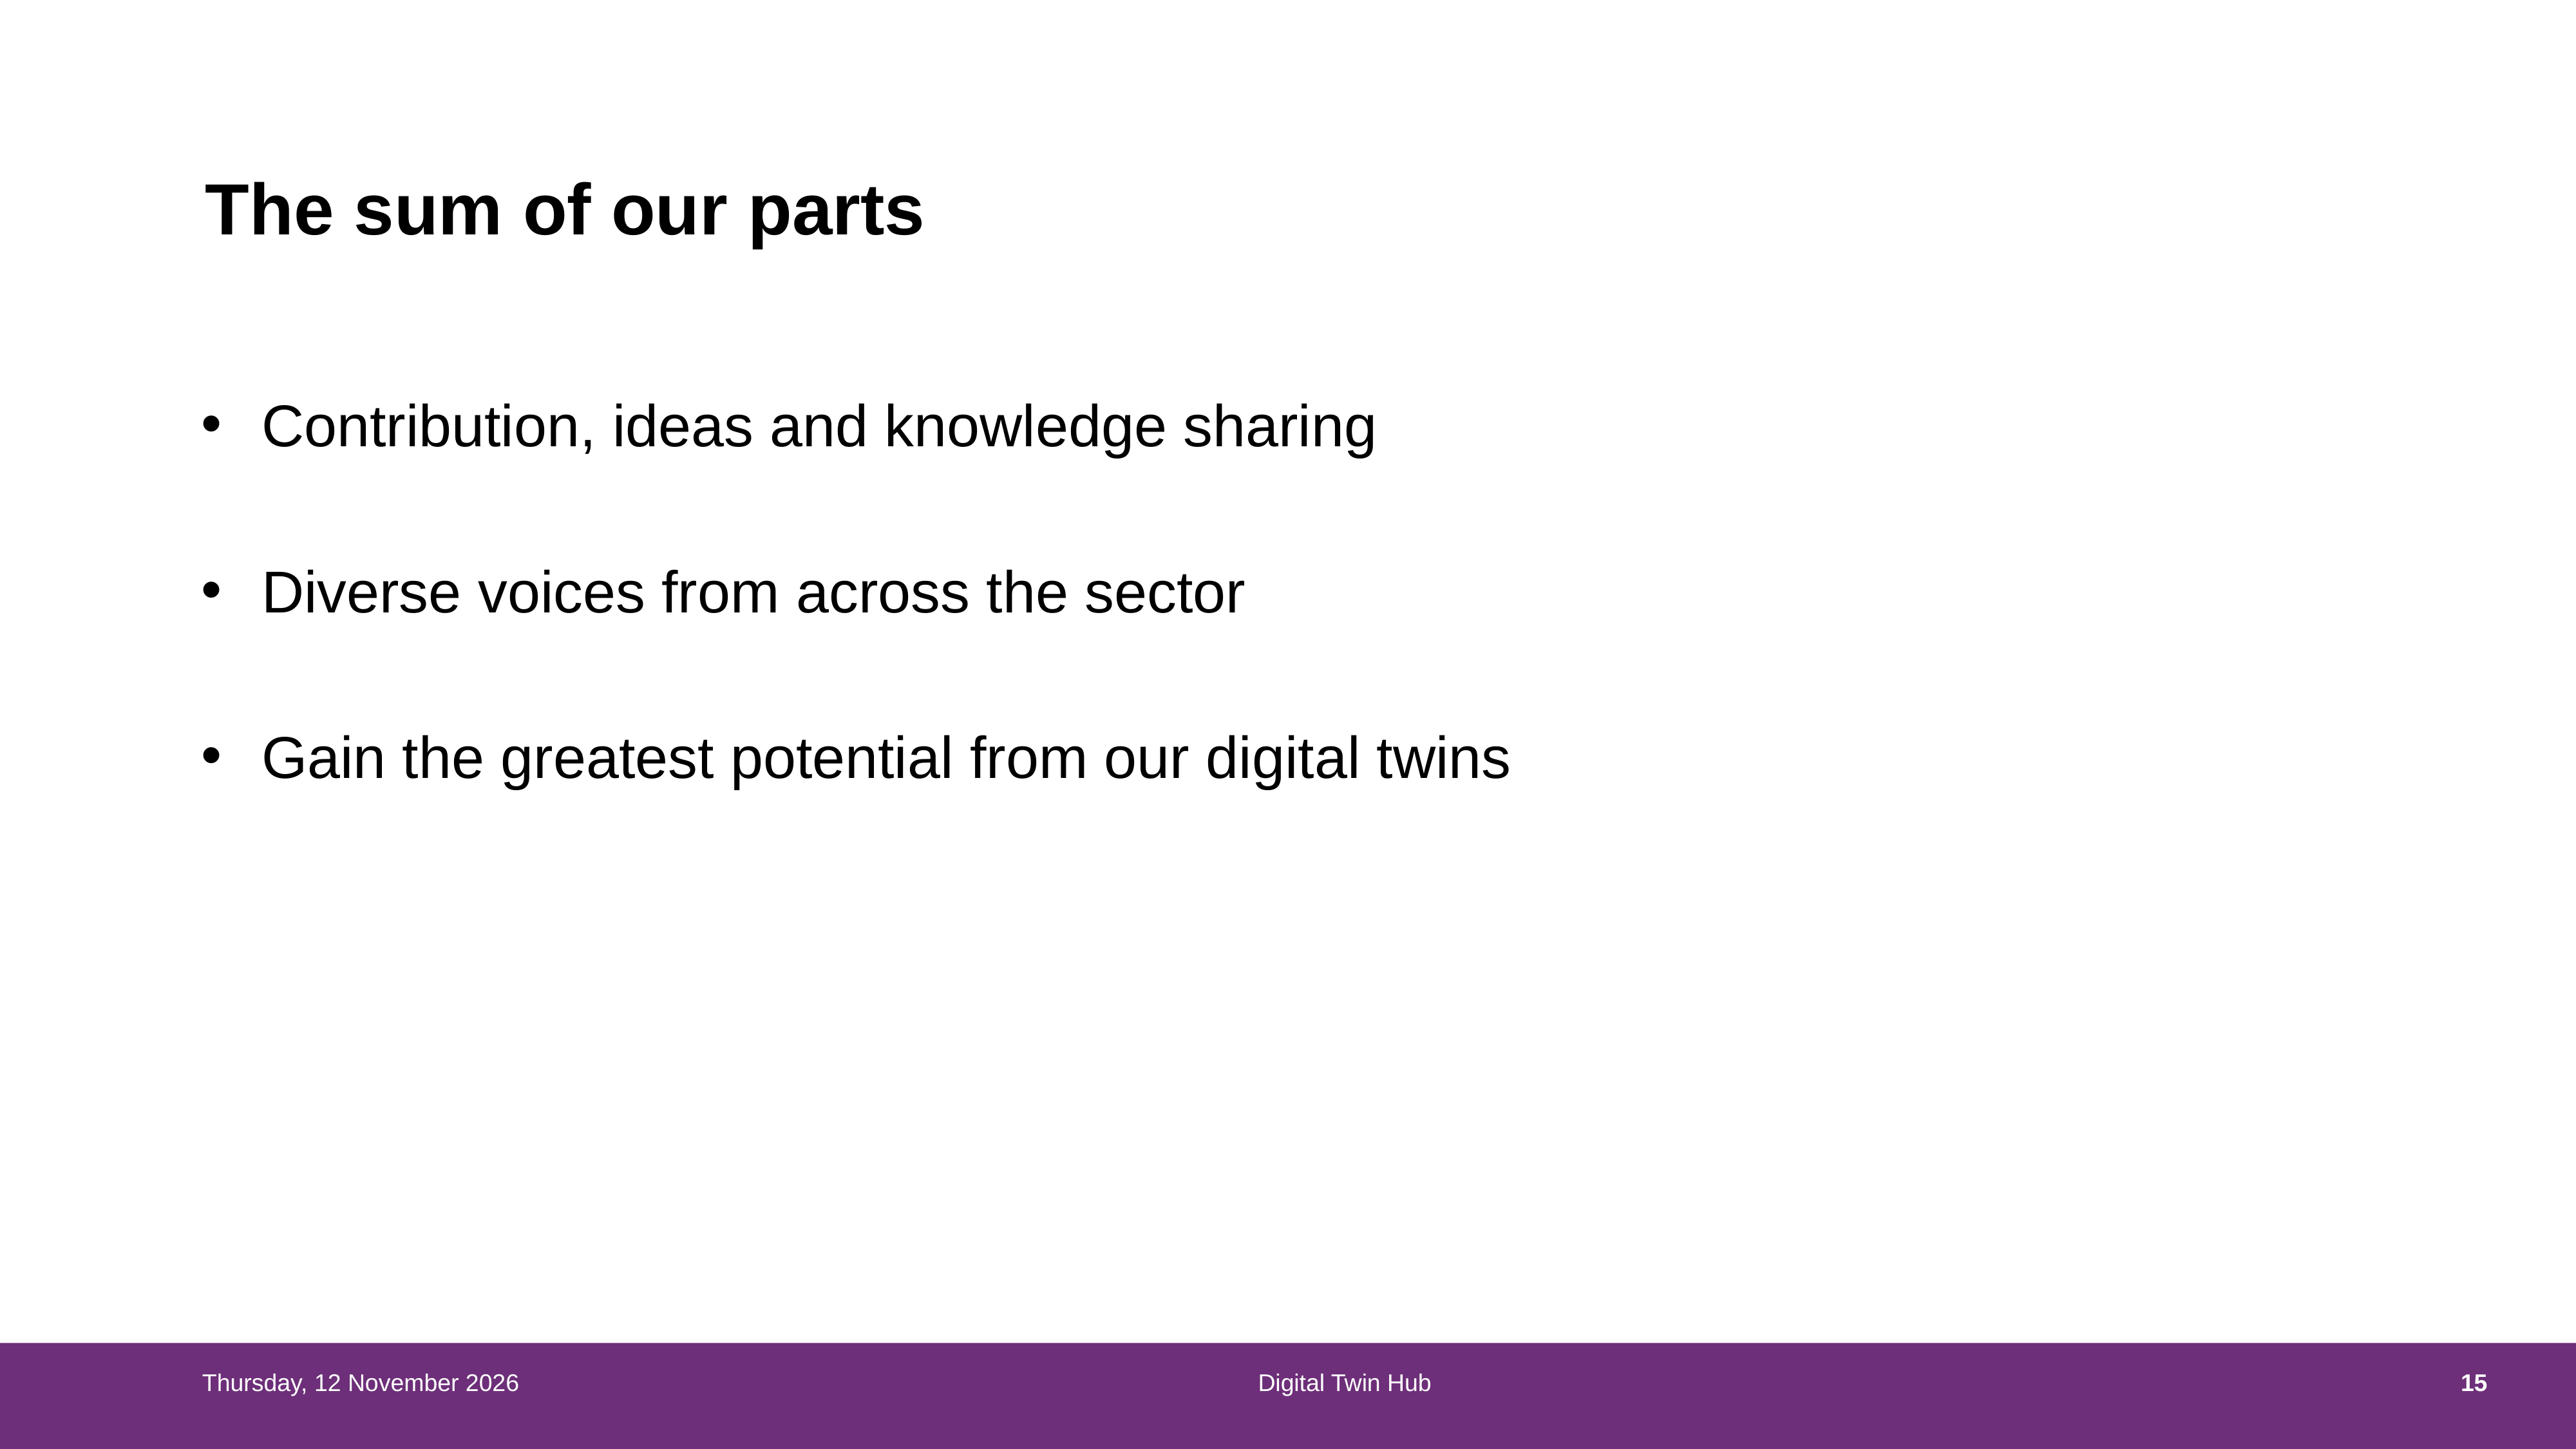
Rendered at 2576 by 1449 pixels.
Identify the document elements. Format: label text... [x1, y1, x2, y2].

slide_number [192, 1343, 772, 1421]
text_box Contribution, ideas and knowledge sharing Diverse voices from across the sector Gain the greatest potential from our digital twins [195, 370, 2576, 795]
footer Digital Twin Hub [910, 1343, 1780, 1421]
title The sum of our parts [195, 167, 2418, 448]
slide_number 16 [1917, 1343, 2497, 1421]
